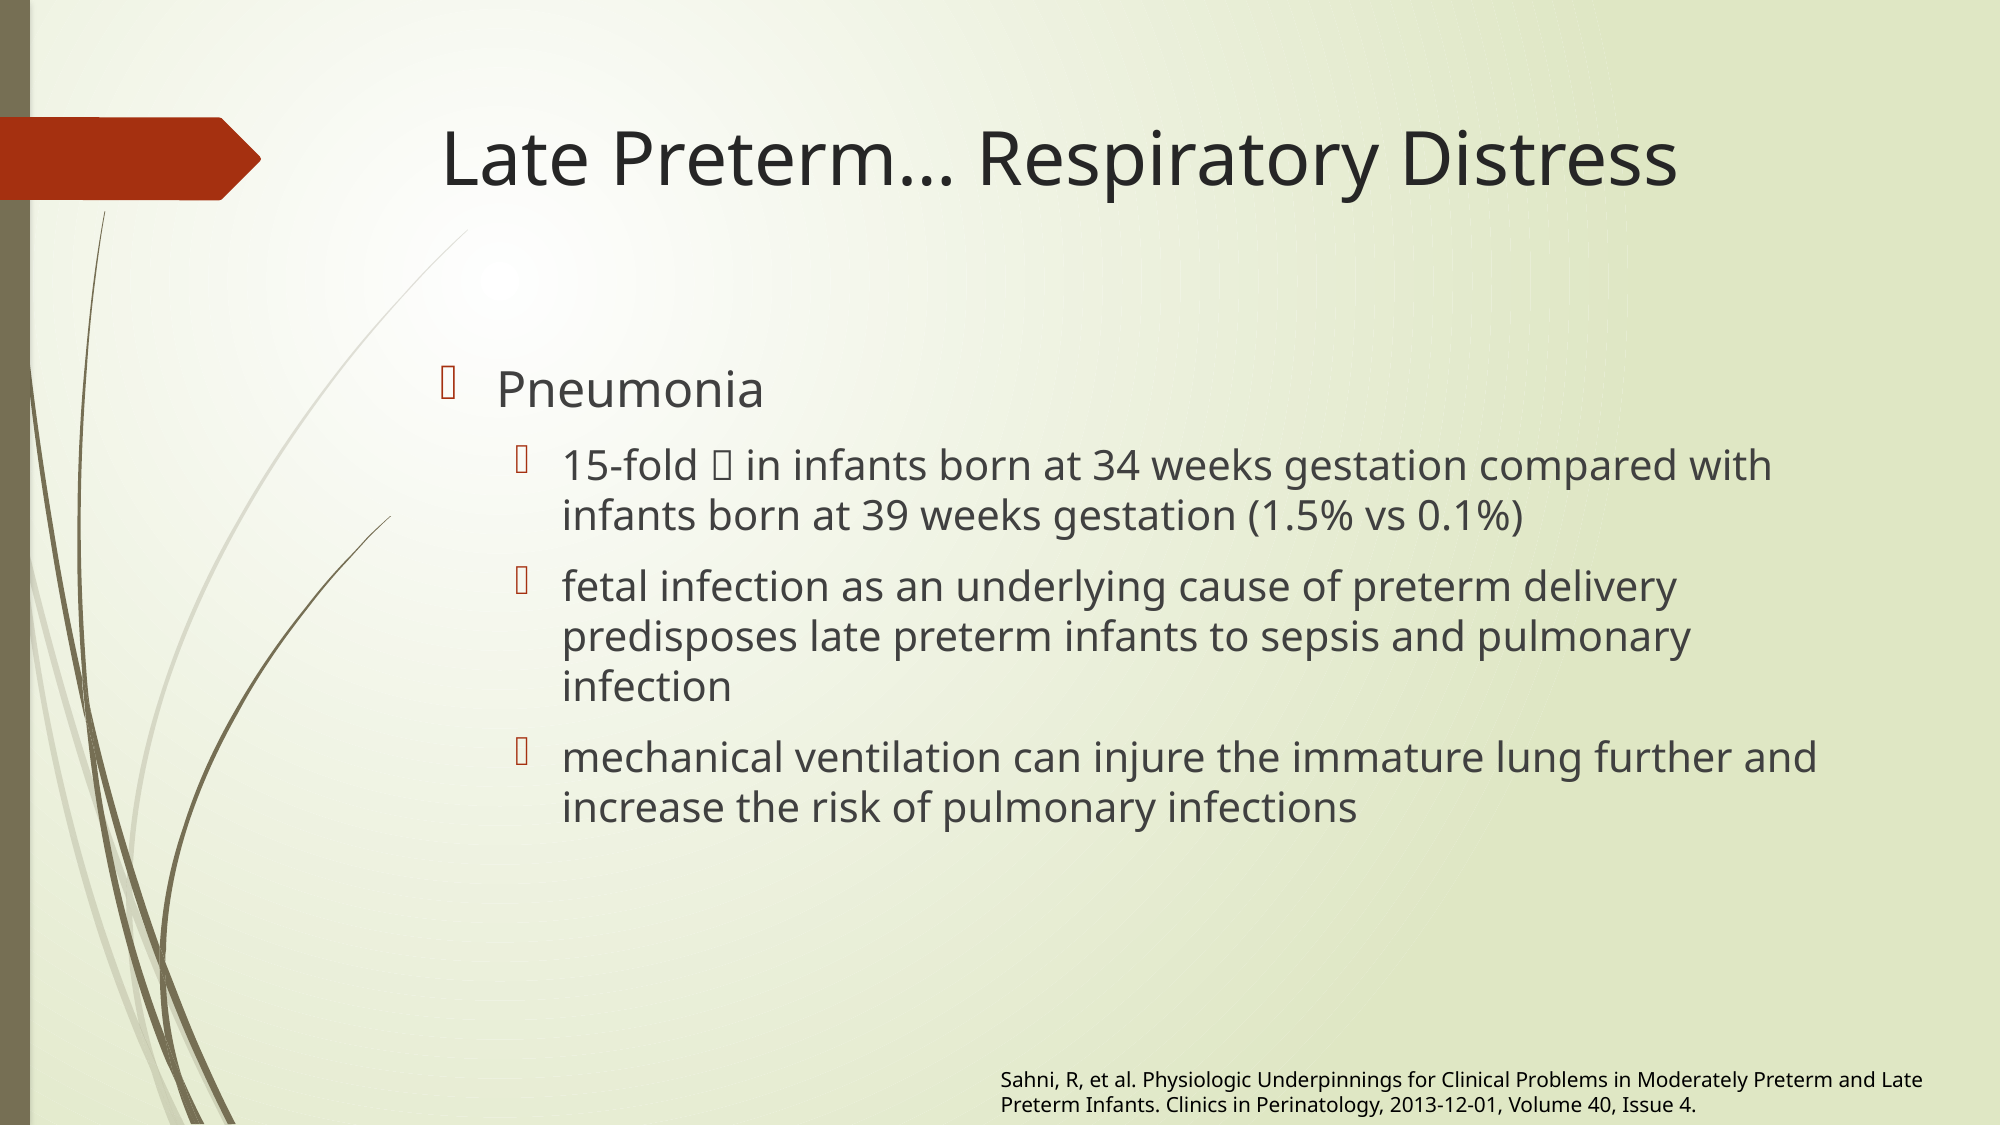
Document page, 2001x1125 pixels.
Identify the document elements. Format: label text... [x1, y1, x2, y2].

list Pneumonia 15-fold  in infants born at 34 weeks gestation compared with infants born at 39 weeks gestation (1.5% vs 0.1%) fetal infection as an underlying cause of preterm delivery predisposes late preterm infants to sepsis and pulmonary infection mechanical ventilation can injure the immature lung further and increase the risk of pulmonary infections [424, 350, 1888, 970]
title Late Preterm… Respiratory Distress [425, 102, 1888, 313]
text_box Sahni, R, et al. Physiologic Underpinnings for Clinical Problems in Moderately Preterm and Late Preterm Infants. Clinics in Perinatology, 2013-12-01, Volume 40, Issue 4. [985, 1059, 1986, 1124]
